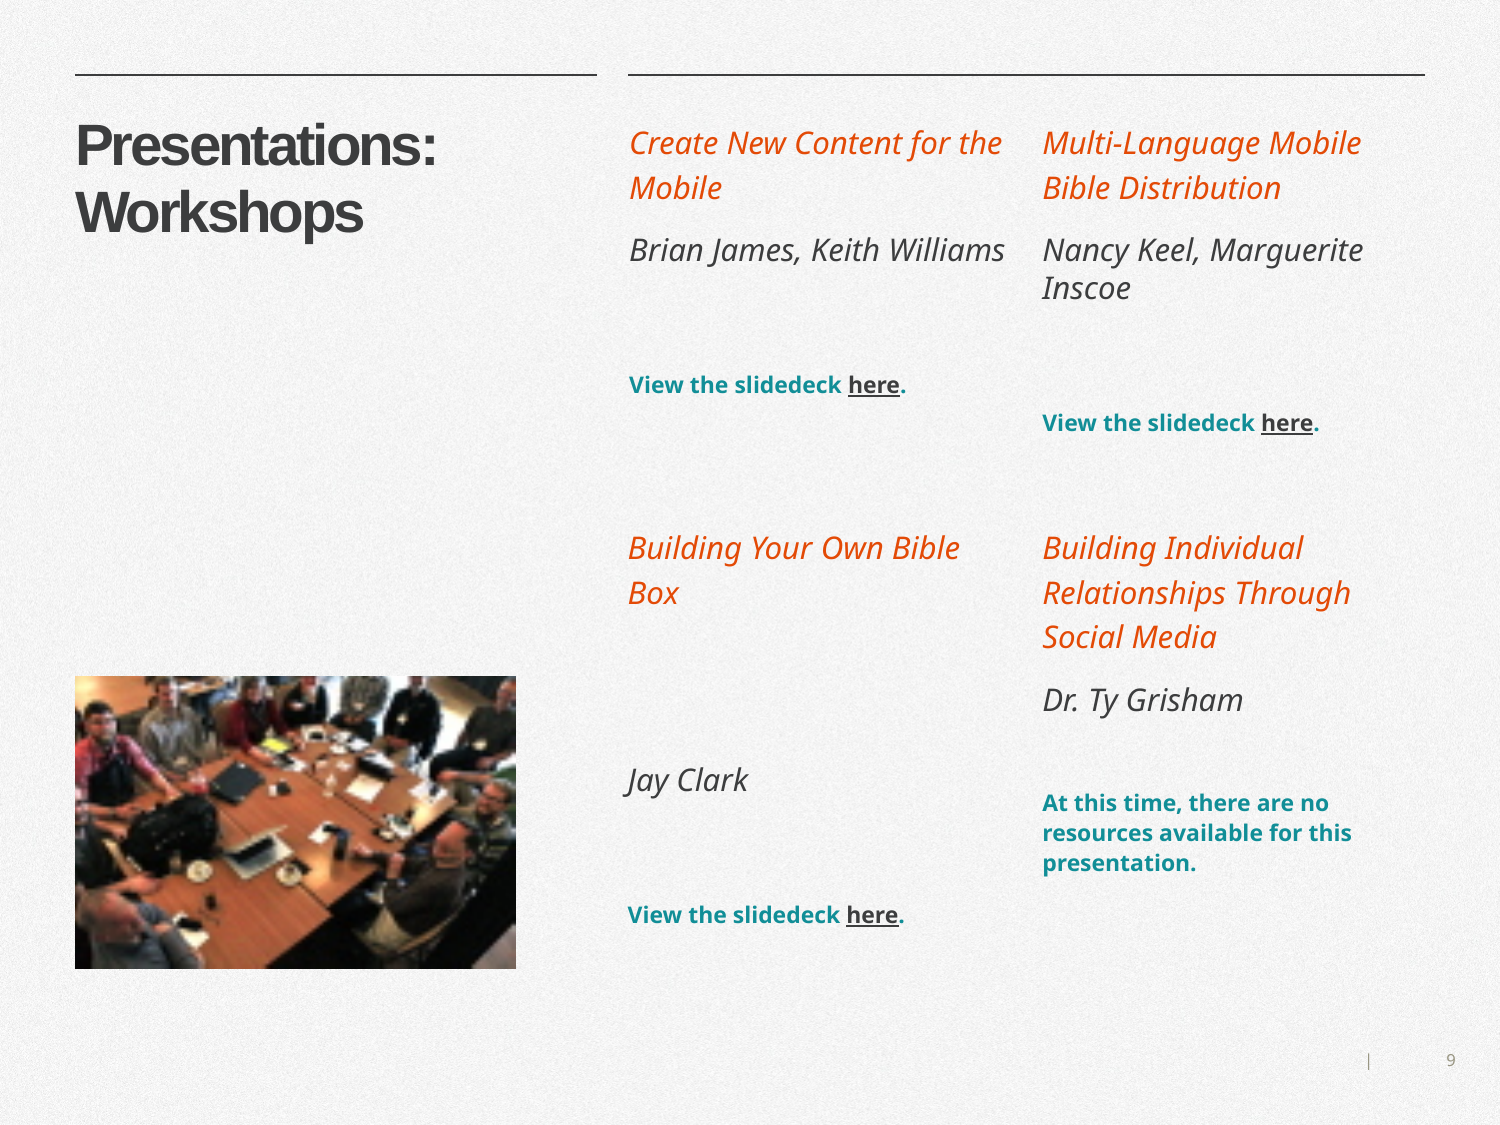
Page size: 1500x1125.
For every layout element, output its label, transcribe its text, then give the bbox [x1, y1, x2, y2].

list Building Your Own Bible Box Jay Clark View the slidedeck here. [627, 520, 1011, 999]
title Presentations: Workshops [75, 112, 597, 314]
list Create New Content for the Mobile Brian James, Keith Williams View the slidedeck here. [629, 115, 1011, 567]
list Multi-Language Mobile Bible Distribution Nancy Keel, Marguerite Inscoe View the slidedeck here. [1042, 115, 1424, 520]
text_box Building Individual Relationships Through Social Media Dr. Ty Grisham At this time, there are no resources available for this presentation. [1042, 520, 1424, 999]
picture [0, 0, 1500, 1125]
